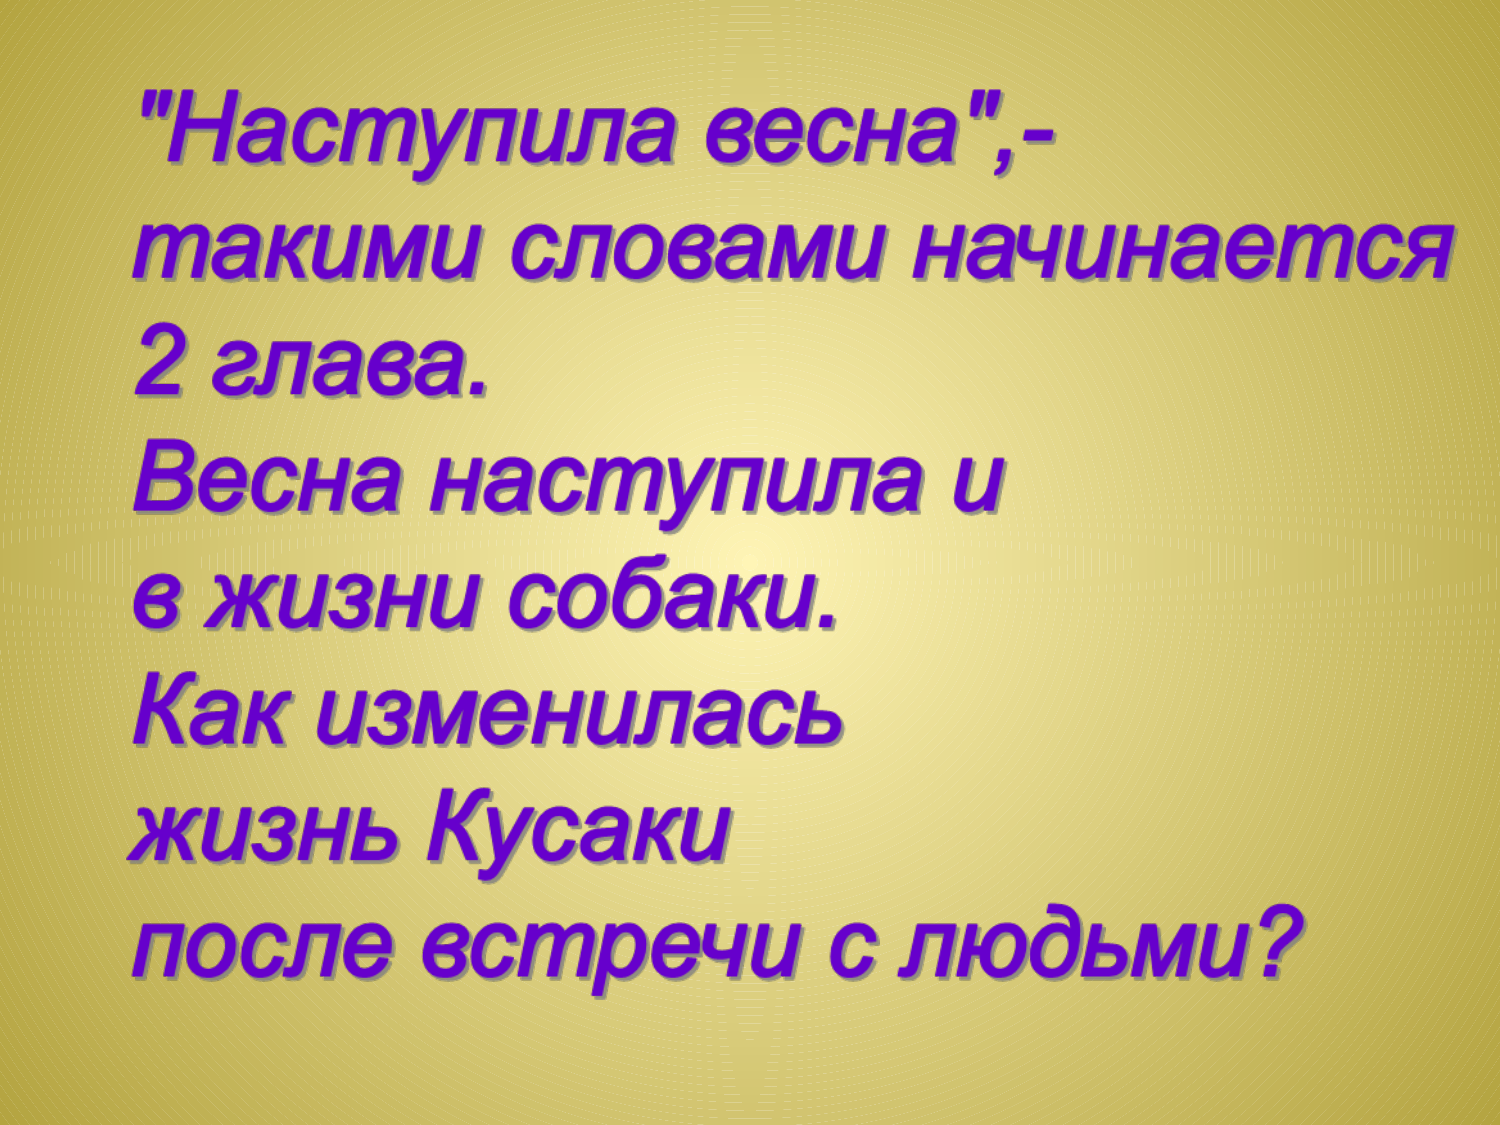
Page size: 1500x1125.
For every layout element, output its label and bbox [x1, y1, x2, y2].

picture [124, 89, 1459, 1000]
